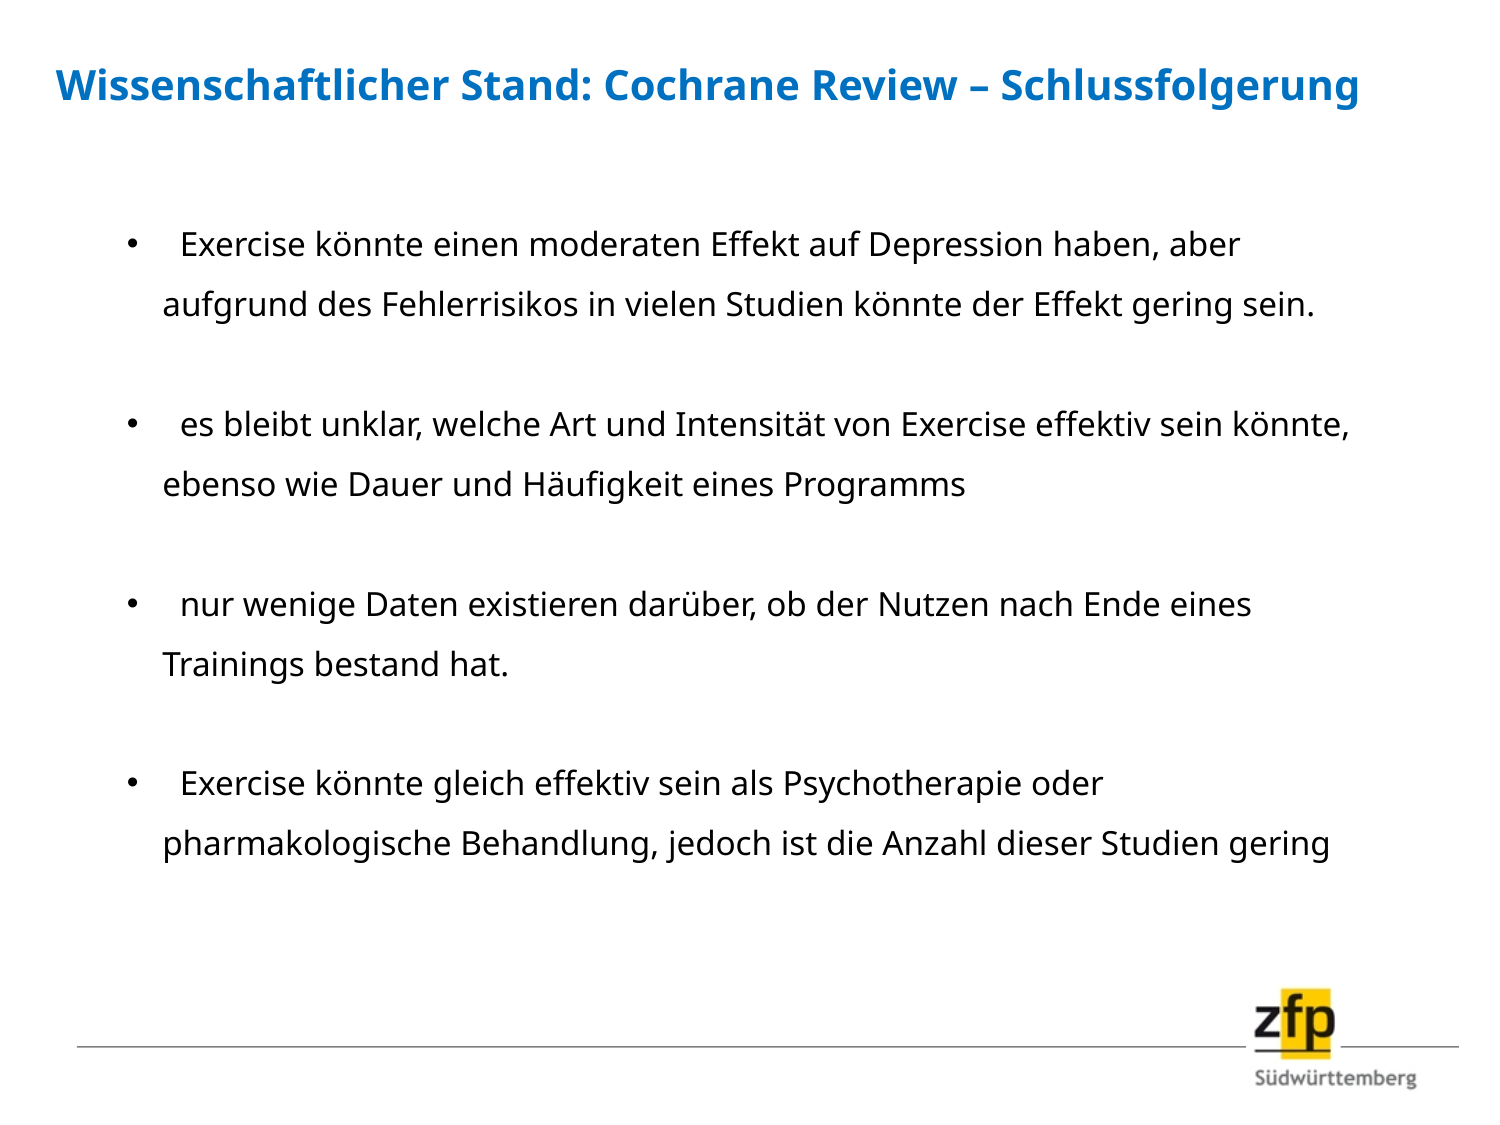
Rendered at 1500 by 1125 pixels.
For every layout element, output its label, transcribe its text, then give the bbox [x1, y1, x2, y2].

picture [1246, 976, 1424, 1093]
title Wissenschaftlicher Stand: Cochrane Review – Schlussfolgerung [29, 18, 1389, 150]
text_box Exercise könnte einen moderaten Effekt auf Depression haben, aber aufgrund des Fehlerrisikos in vielen Studien könnte der Effekt gering sein. es bleibt unklar, welche Art und Intensität von Exercise effektiv sein könnte, ebenso wie Dauer und Häufigkeit eines Programms nur wenige Daten existieren darüber, ob der Nutzen nach Ende eines Trainings bestand hat. Exercise könnte gleich effektiv sein als Psychotherapie oder pharmakologische Behandlung, jedoch ist die Anzahl dieser Studien gering [112, 196, 1388, 870]
